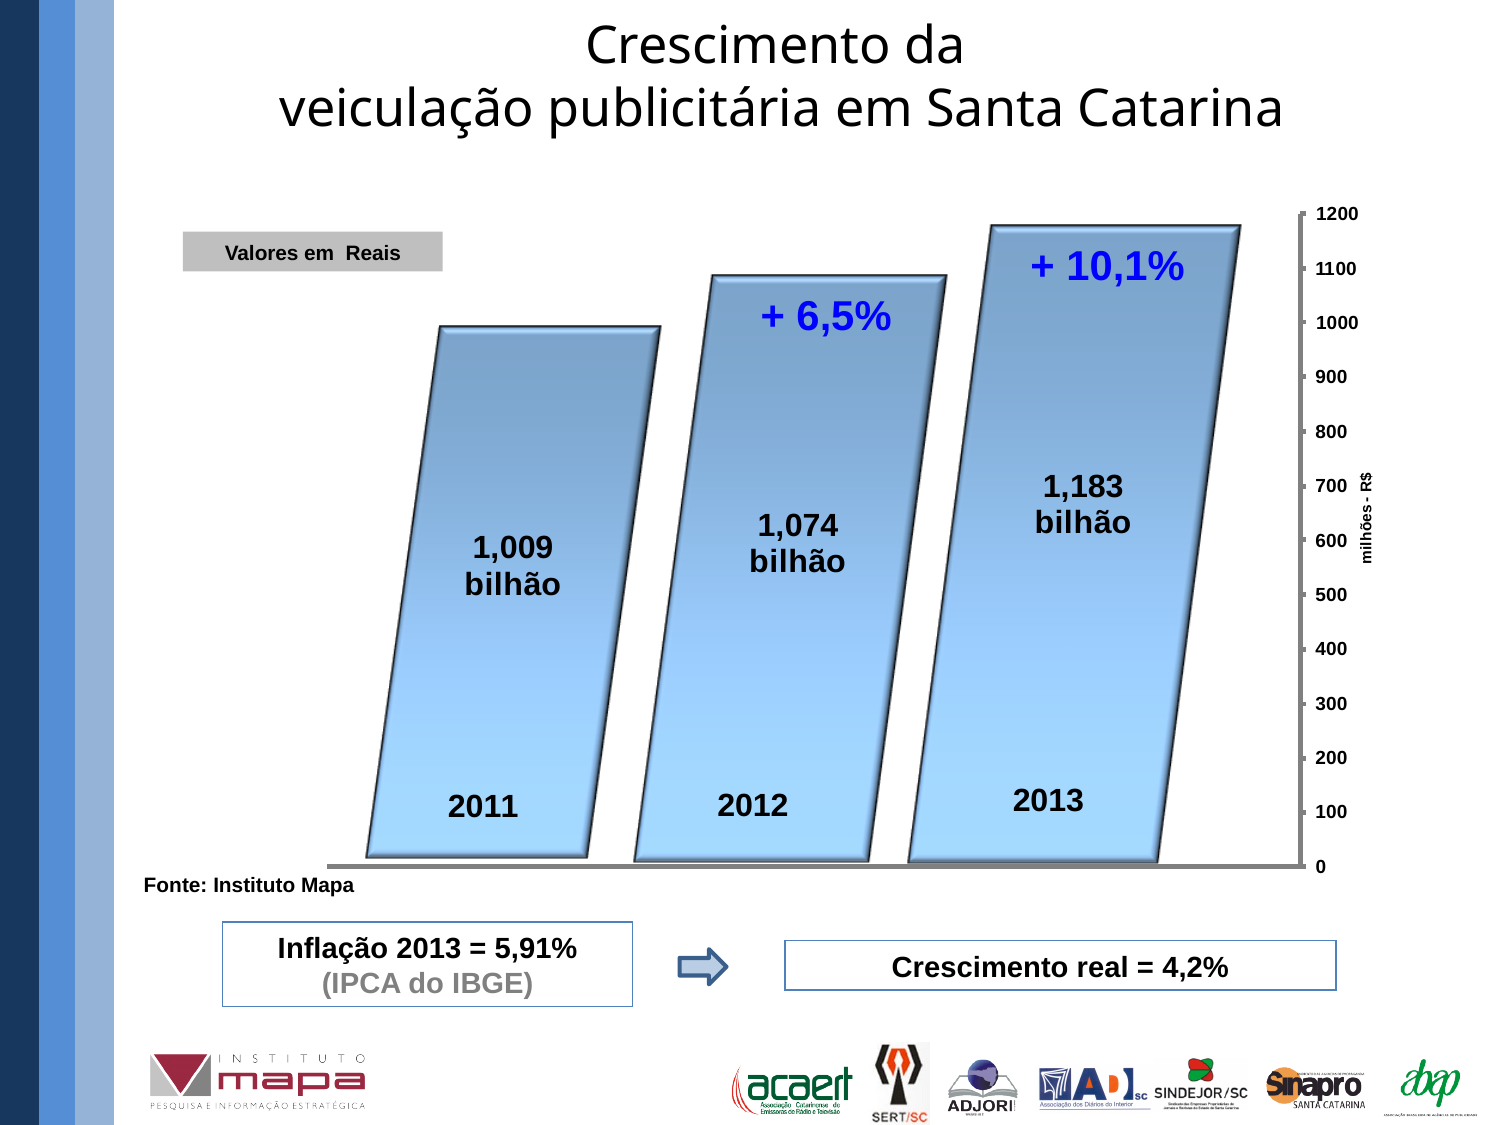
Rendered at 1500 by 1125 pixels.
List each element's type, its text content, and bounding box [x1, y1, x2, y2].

text_box Valores em Reais [182, 231, 268, 272]
text_box Fonte: Instituto Mapa [128, 864, 268, 905]
text_box Crescimento real = 4,2% [785, 940, 1336, 991]
text_box [306, 152, 1409, 868]
text_box [677, 947, 729, 987]
picture [273, 155, 1378, 906]
text_box Inflação 2013 = 5,91% (IPCA do IBGE) [222, 921, 633, 1007]
picture [866, 1042, 1029, 1125]
picture [1256, 1045, 1489, 1117]
picture [731, 1047, 861, 1118]
picture [128, 1054, 365, 1114]
picture [1153, 1057, 1248, 1110]
text_box Crescimento da veiculação publicitária em Santa Catarina [64, 4, 1500, 145]
